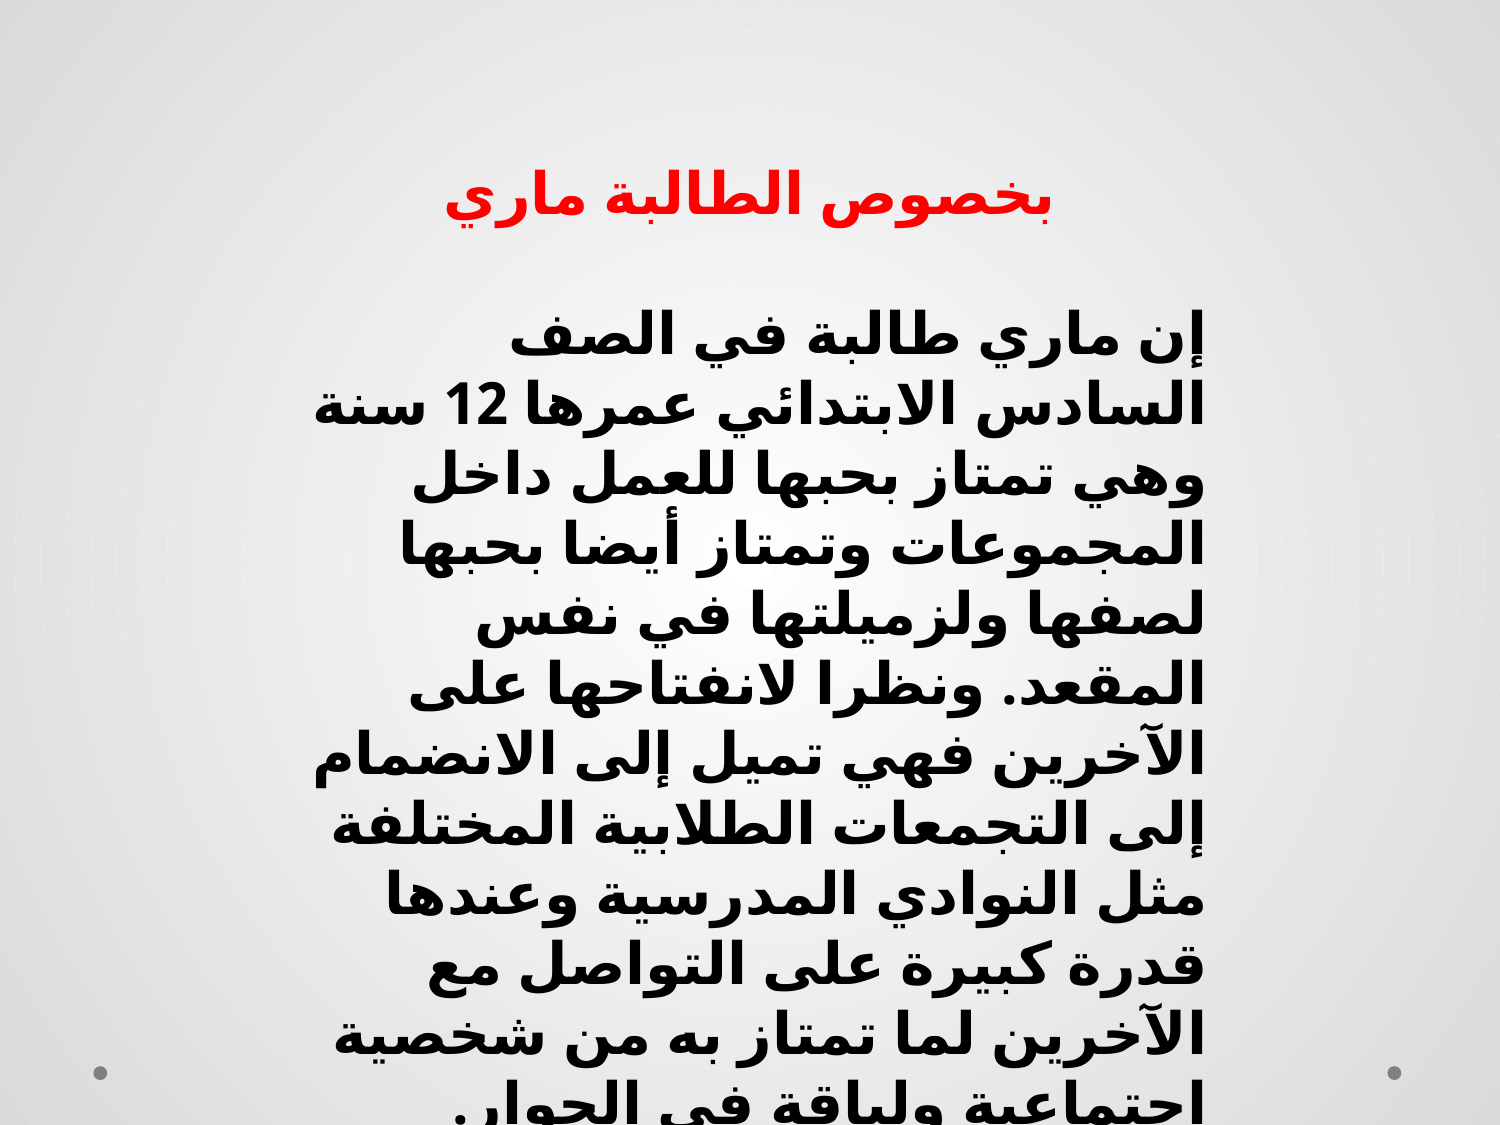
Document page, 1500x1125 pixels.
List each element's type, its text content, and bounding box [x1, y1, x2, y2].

text_box بخصوص الطالبة ماري إن ماري طالبة في الصف السادس الابتدائي عمرها 12 سنة وهي تمتاز بحبها للعمل داخل المجموعات وتمتاز أيضا بحبها لصفها ولزميلتها في نفس المقعد. ونظرا لانفتاحها على الآخرين فهي تميل إلى الانضمام إلى التجمعات الطلابية المختلفة مثل النوادي المدرسية وعندها قدرة كبيرة على التواصل مع الآخرين لما تمتاز به من شخصية اجتماعية ولباقة في الحوار. [277, 148, 1223, 1125]
